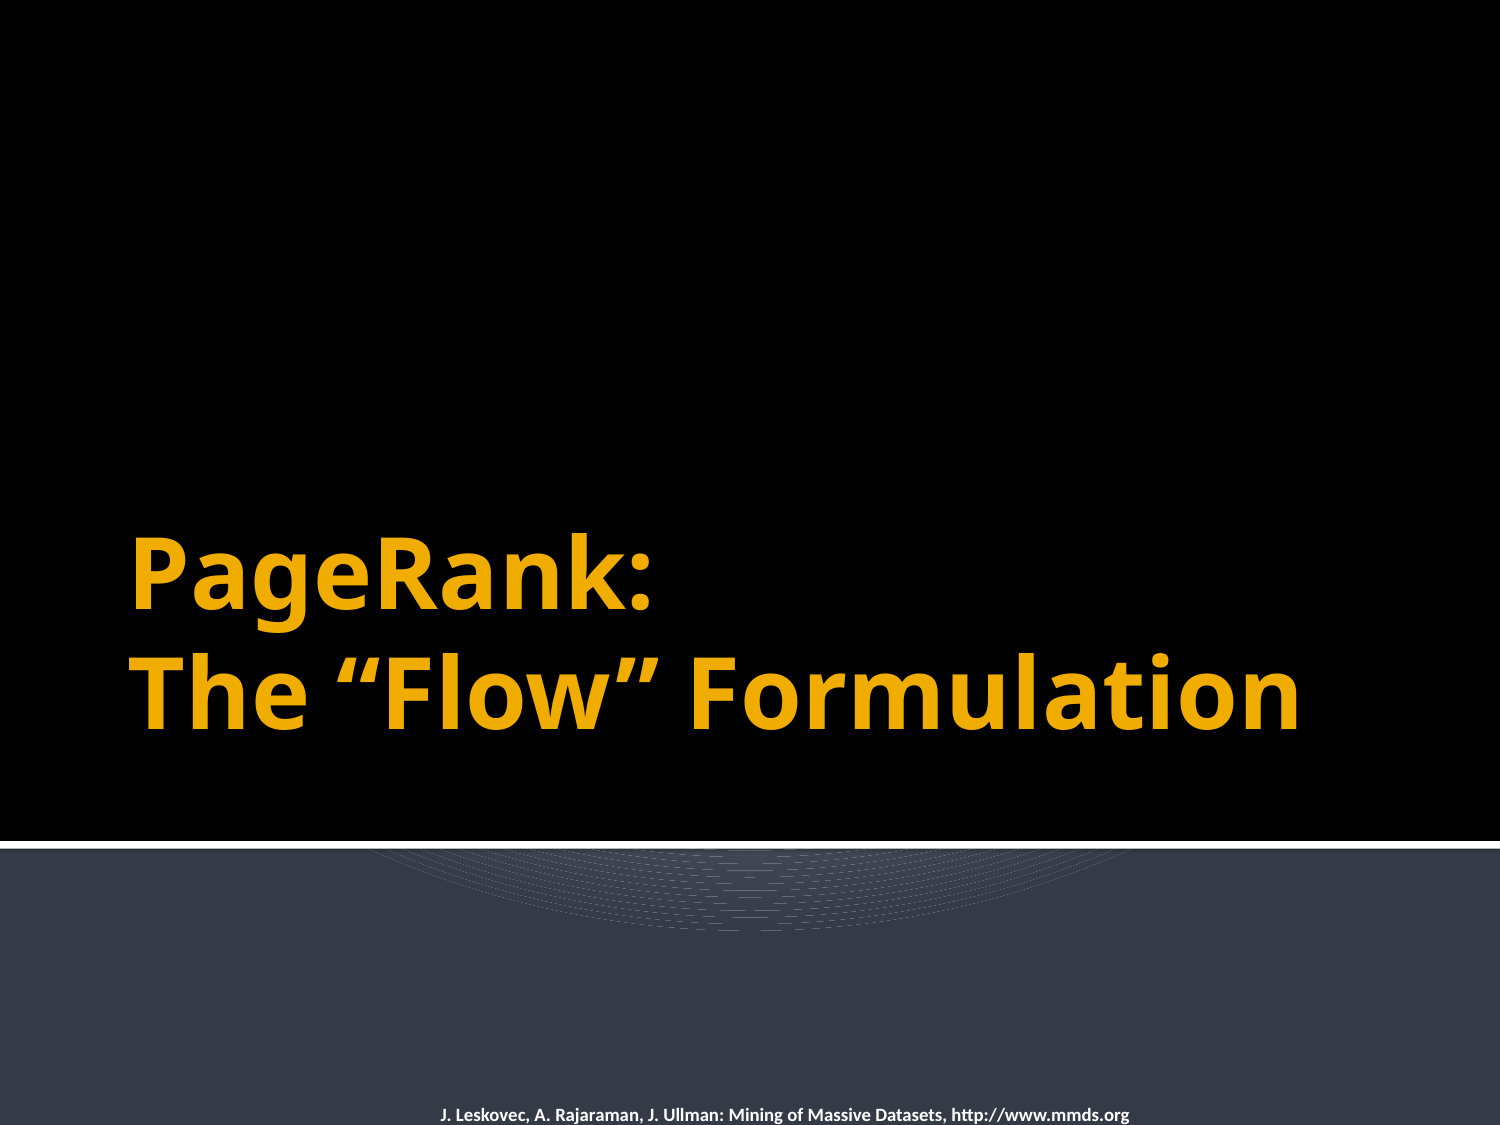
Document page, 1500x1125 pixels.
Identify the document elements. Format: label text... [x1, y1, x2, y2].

title PageRank: The “Flow” Formulation [112, 324, 1438, 750]
footer J. Leskovec, A. Rajaraman, J. Ullman: Mining of Massive Datasets, http://www.mmds.org [433, 1080, 1337, 1125]
